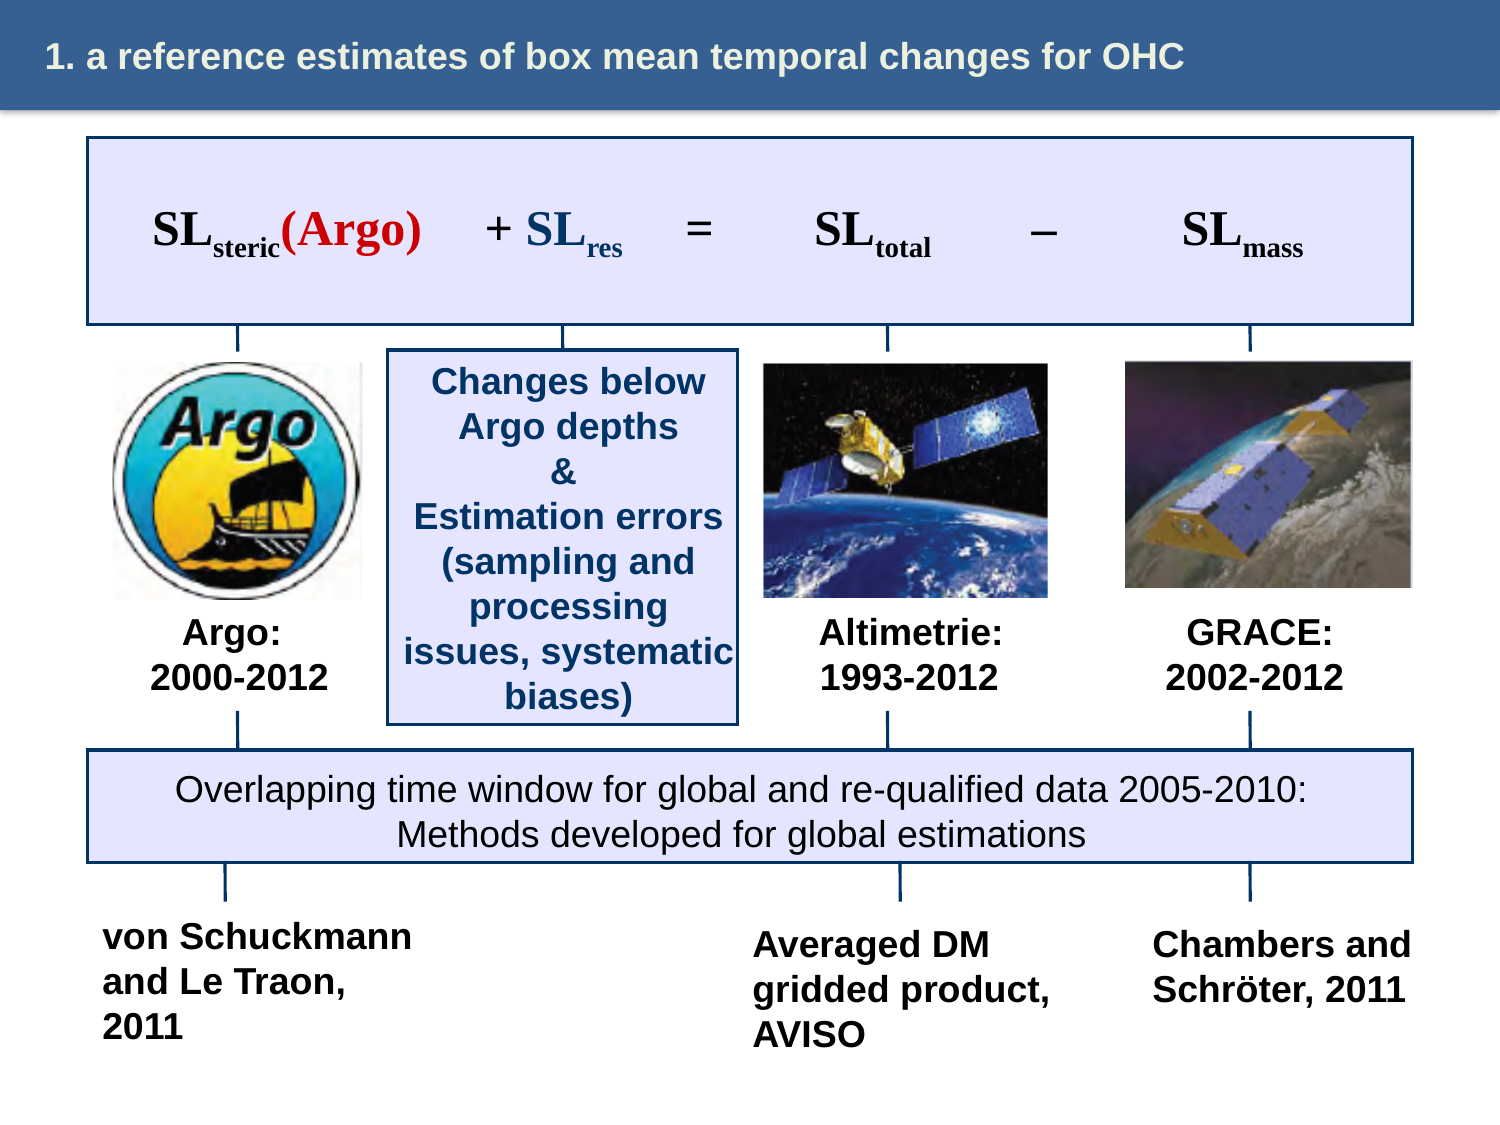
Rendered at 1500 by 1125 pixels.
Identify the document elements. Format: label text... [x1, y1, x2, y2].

text_box Argo: Altimetrie: GRACE: 2000-2012 1993-2012 2002-2012 [114, 599, 387, 706]
text_box Overlapping time window for global and re-qualified data 2005-2010: Methods developed for global estimations [125, 757, 1358, 863]
text_box SLsteric(Argo) + SLres = SLtotal – SLmass [137, 187, 1319, 272]
text_box [87, 137, 1413, 325]
text_box 1. a reference estimates of box mean temporal changes for OHC [29, 24, 1201, 85]
text_box Chambers and Schröter, 2011 [1137, 912, 1488, 1018]
text_box [0, 0, 1500, 111]
text_box Argo: Altimetrie: GRACE: 2000-2012 1993-2012 2002-2012 [750, 599, 1412, 706]
picture [1124, 359, 1413, 589]
text_box Averaged DM gridded product, AVISO [737, 912, 1088, 1063]
picture [762, 362, 1049, 599]
text_box Changes below Argo depths & Estimation errors (sampling and processing issues, systematic biases) [387, 349, 750, 725]
text_box von Schuckmann and Le Traon, 2011 [87, 904, 438, 1055]
text_box [87, 750, 1413, 863]
picture [112, 362, 363, 601]
